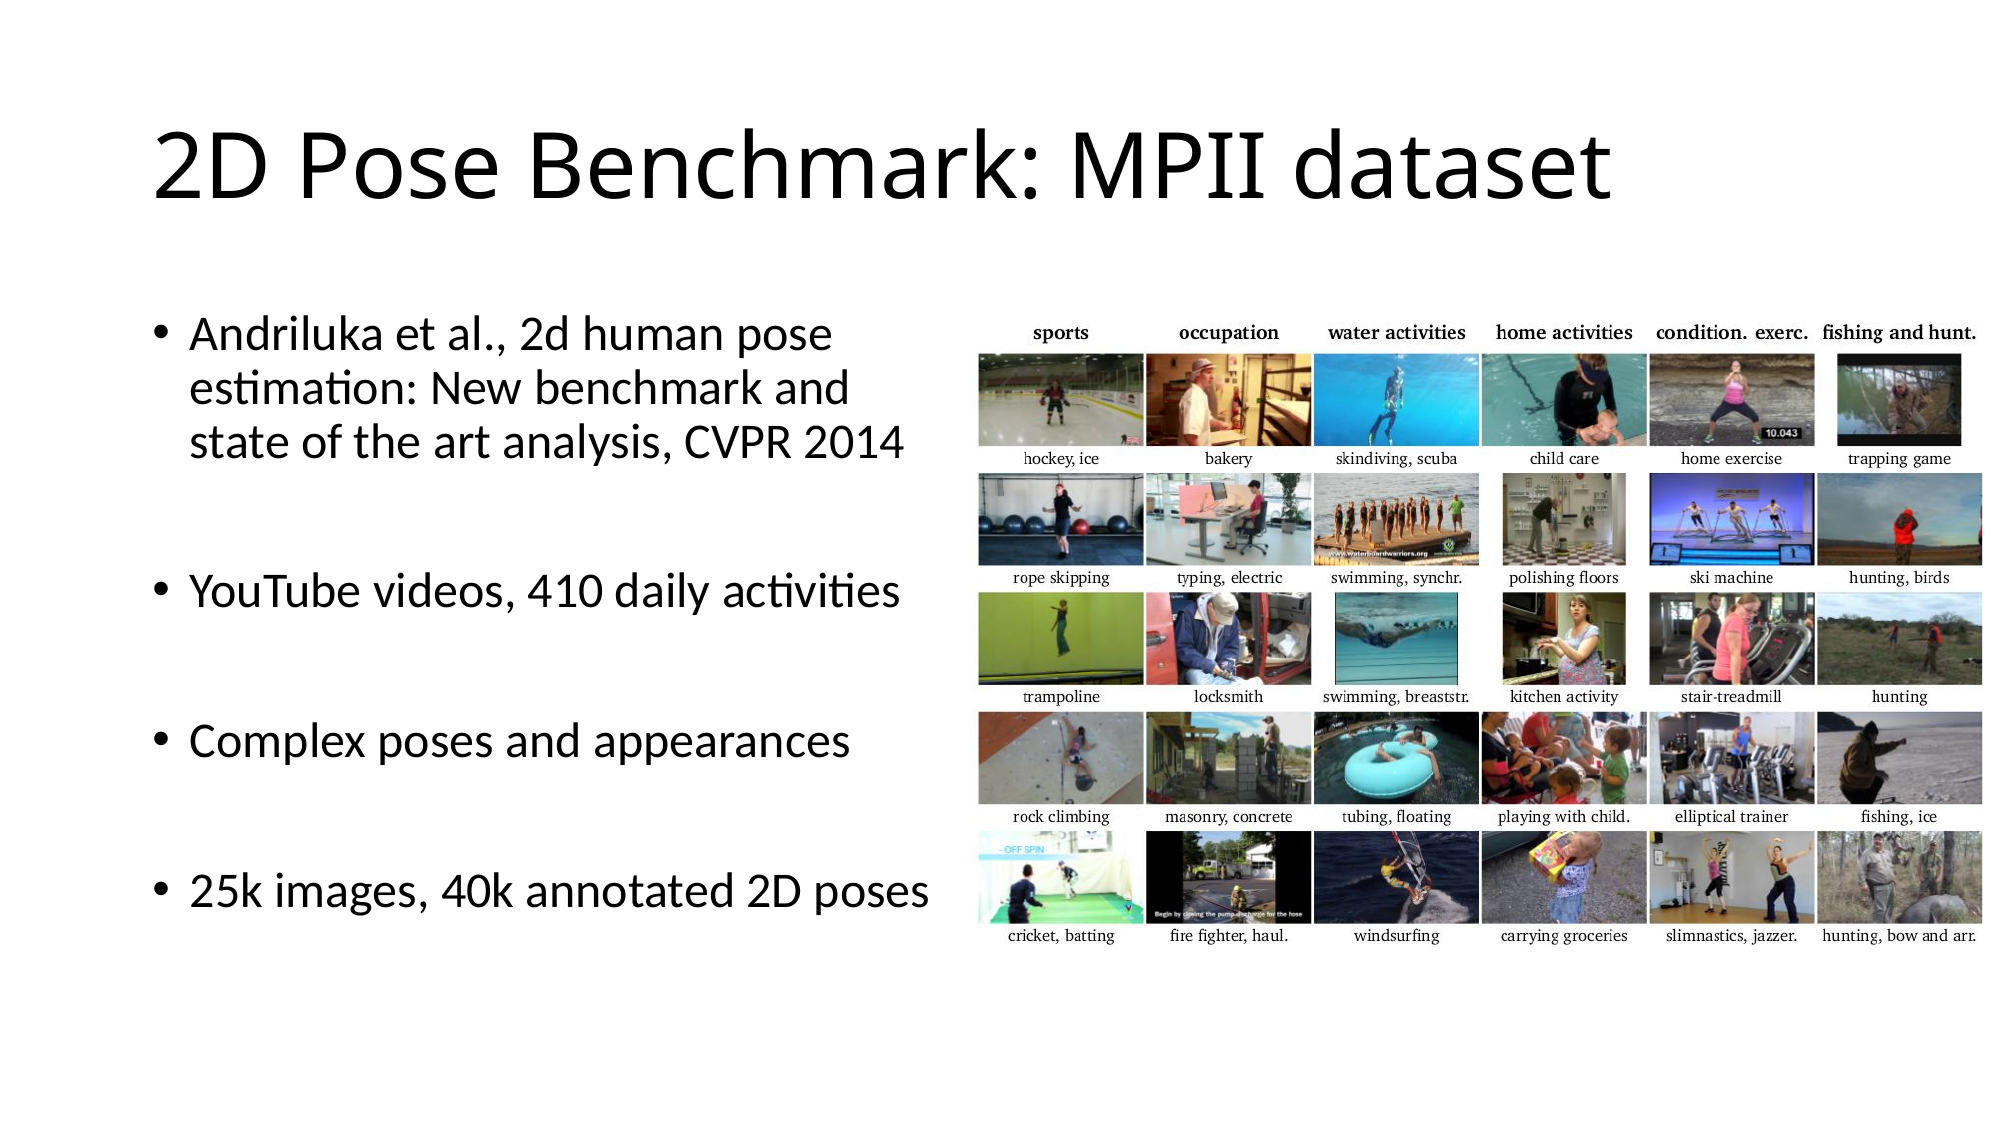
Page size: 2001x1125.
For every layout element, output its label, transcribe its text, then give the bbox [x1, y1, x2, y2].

title 2D Pose Benchmark: MPII dataset [137, 59, 1863, 278]
picture [972, 314, 1983, 947]
list Andriluka et al., 2d human pose estimation: New benchmark and state of the art analysis, CVPR 2014 YouTube videos, 410 daily activities Complex poses and appearances 25k images, 40k annotated 2D poses [137, 299, 951, 1014]
